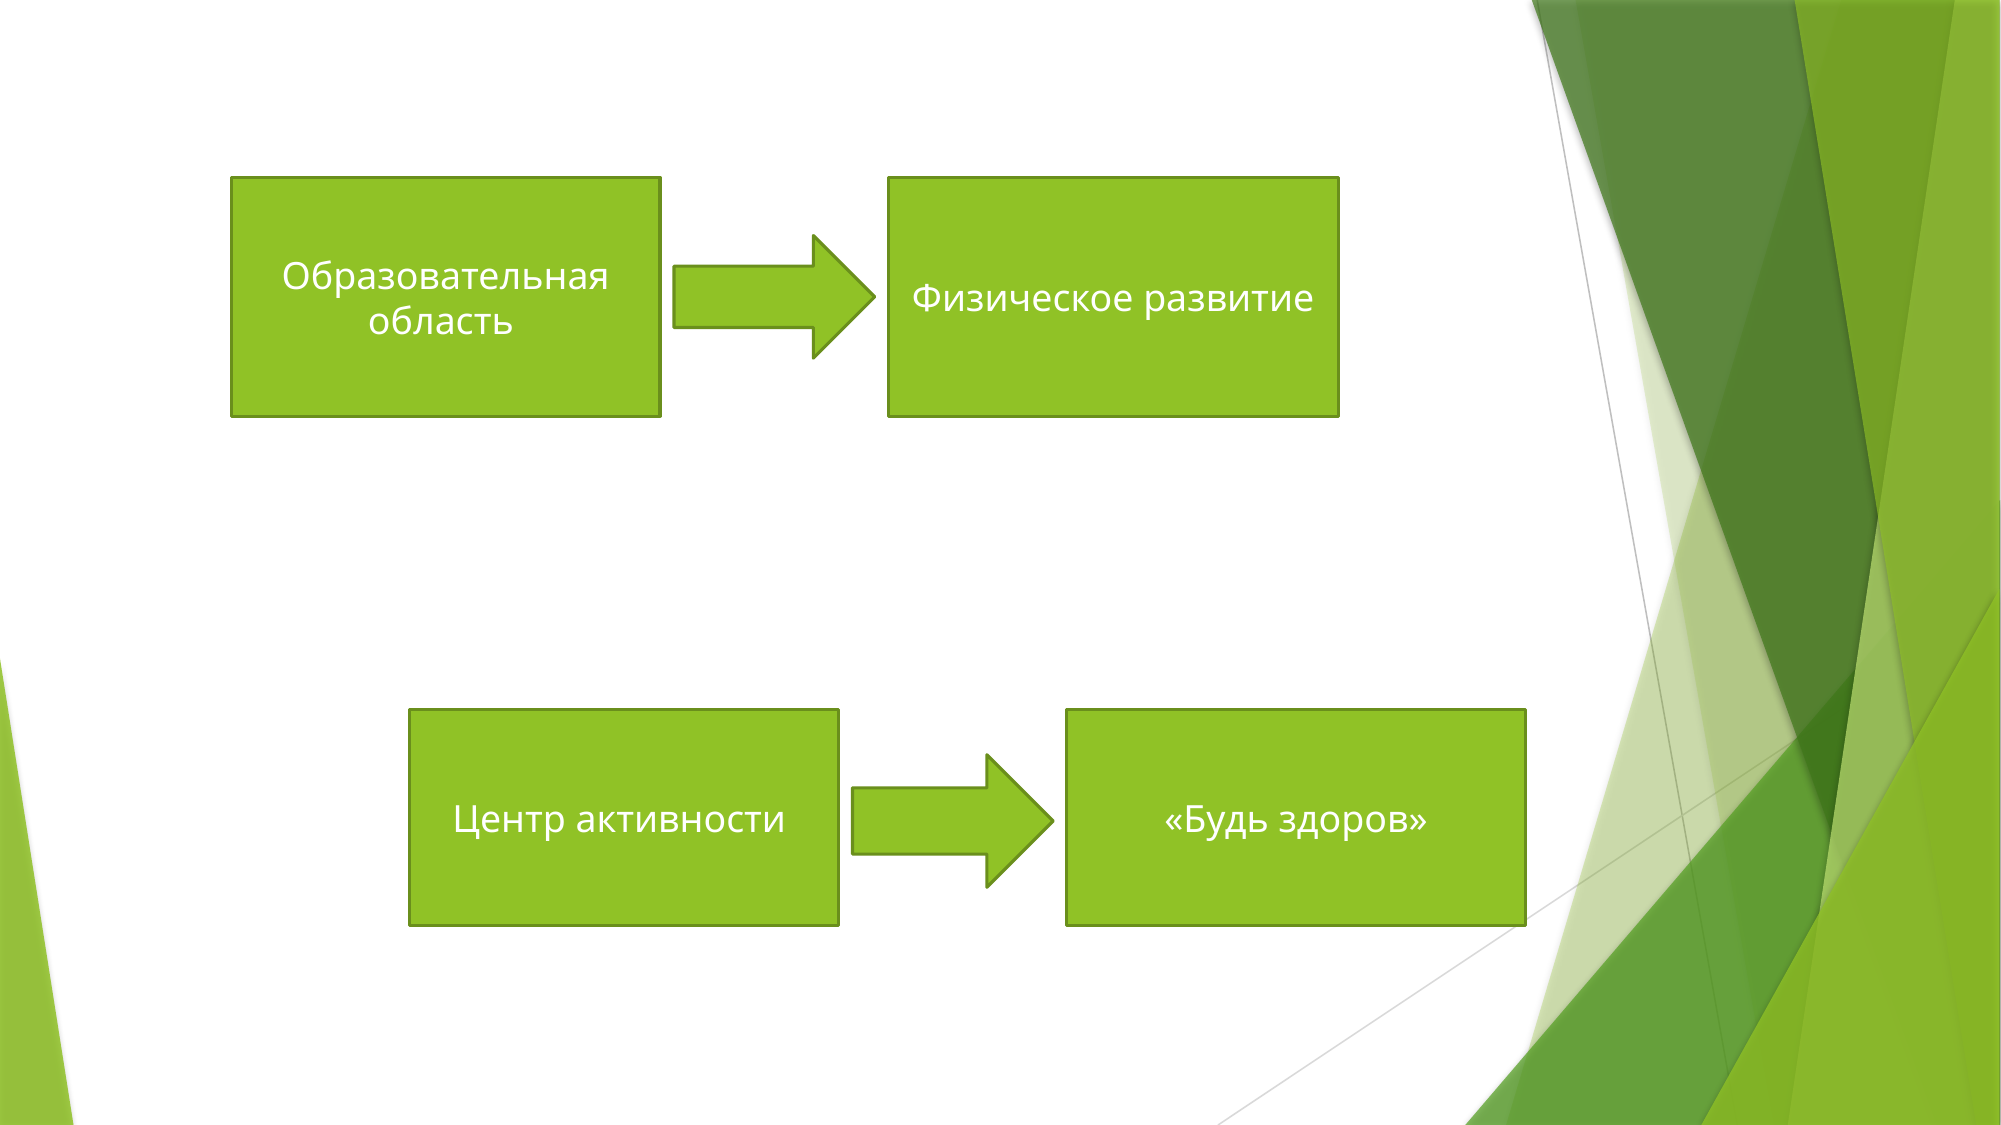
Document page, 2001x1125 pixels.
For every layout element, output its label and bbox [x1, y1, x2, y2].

text_box [230, 176, 1339, 417]
text_box [409, 709, 1526, 926]
